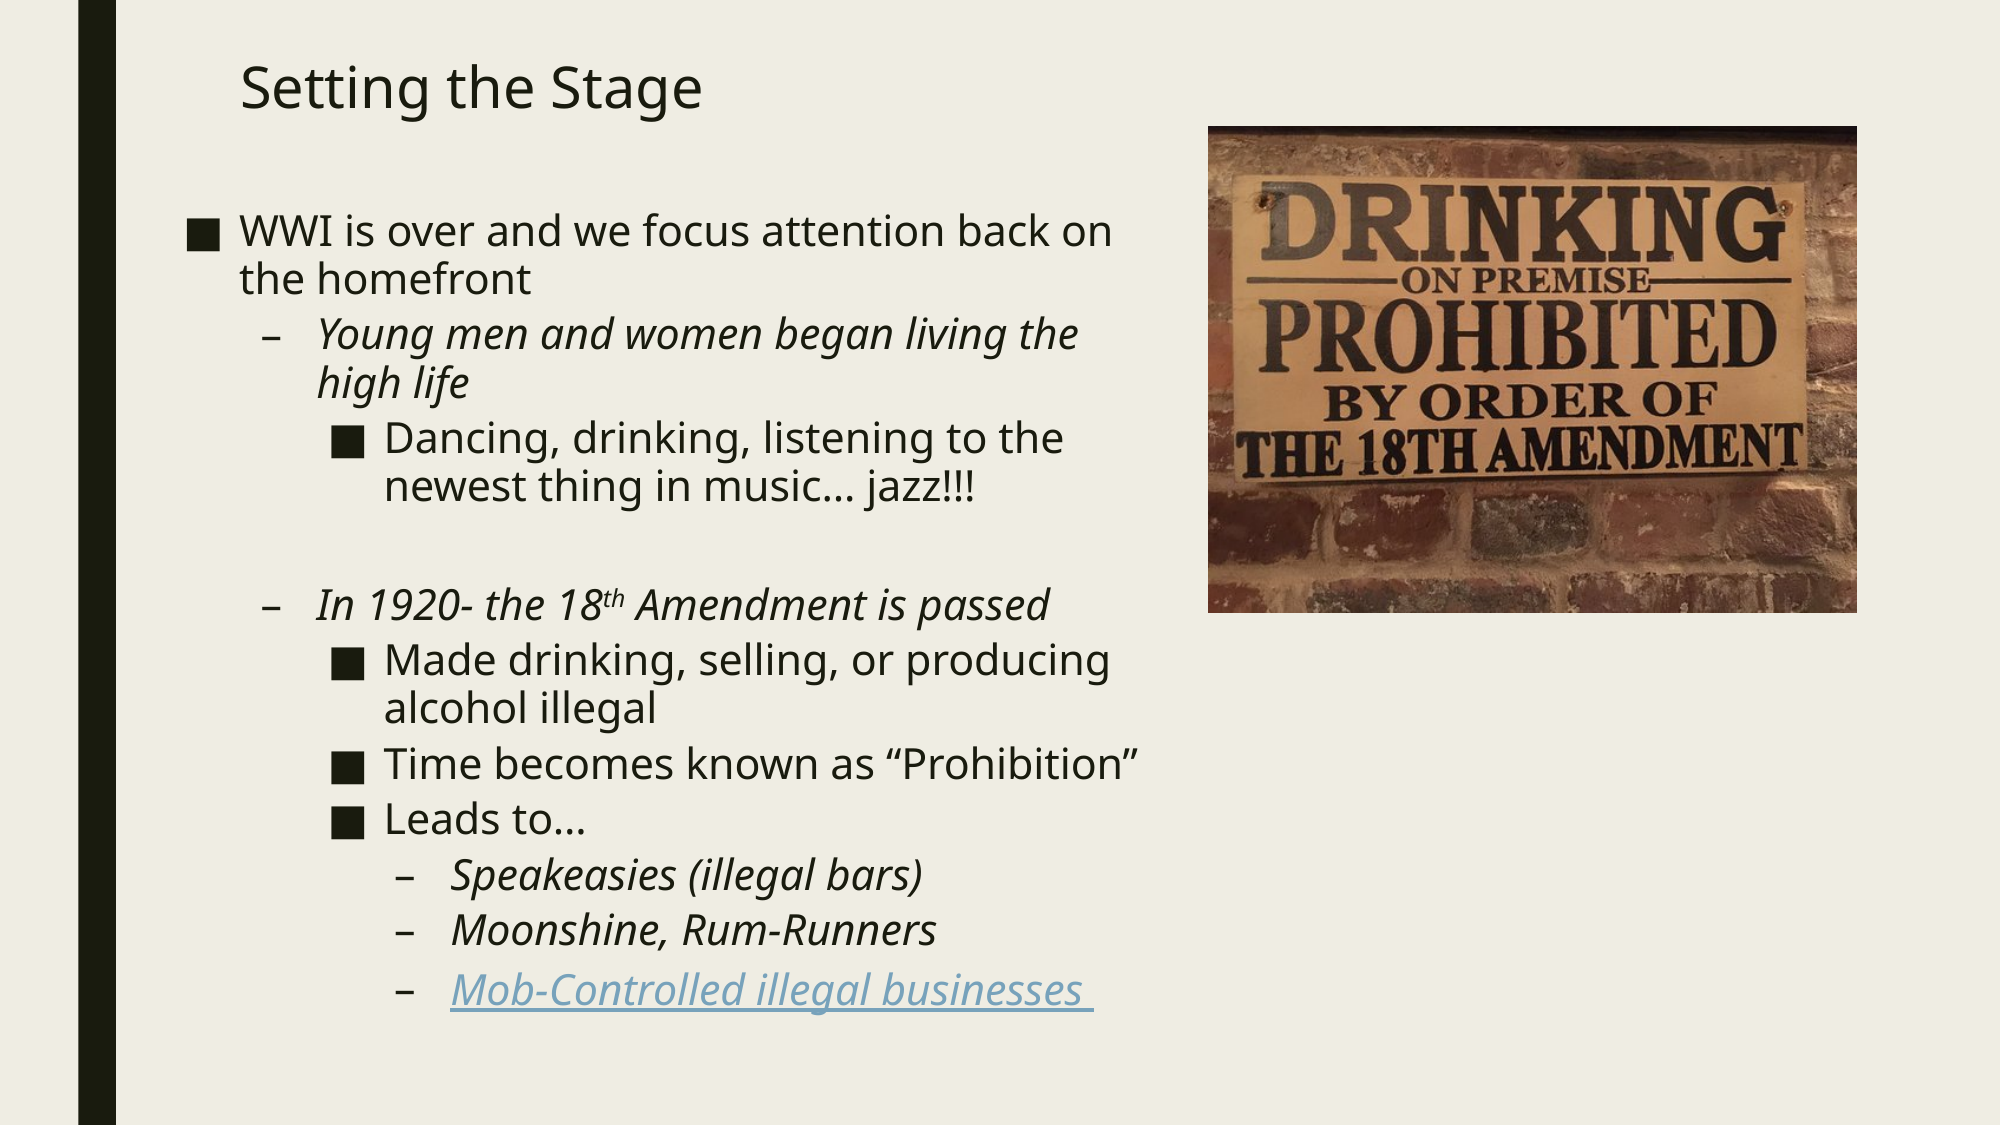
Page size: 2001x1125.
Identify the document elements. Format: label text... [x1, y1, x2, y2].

title Setting the Stage [225, 52, 1800, 200]
list WWI is over and we focus attention back on the homefront Young men and women began living the high life Dancing, drinking, listening to the newest thing in music… jazz!!! In 1920- the 18th Amendment is passed Made drinking, selling, or producing alcohol illegal Time becomes known as “Prohibition” Leads to… Speakeasies (illegal bars) Moonshine, Rum-Runners Mob-Controlled illegal businesses [168, 200, 1181, 1049]
picture [1208, 126, 1857, 614]
